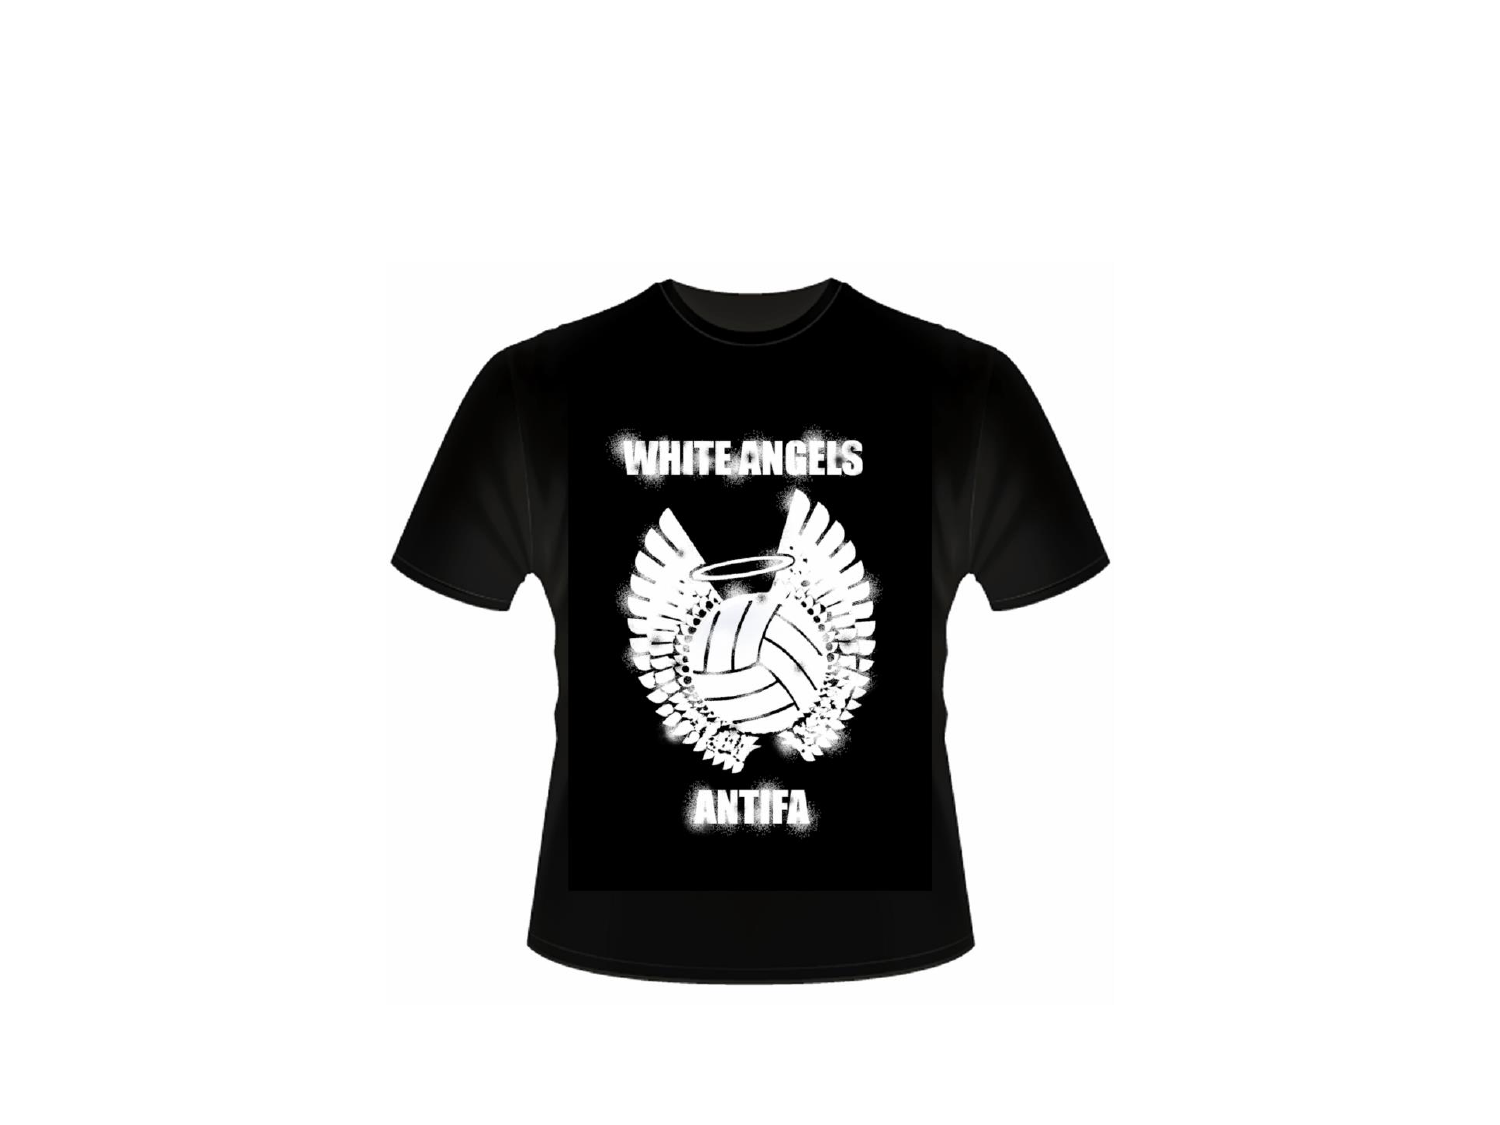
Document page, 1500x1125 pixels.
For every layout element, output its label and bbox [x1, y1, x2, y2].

list [386, 262, 1114, 1006]
